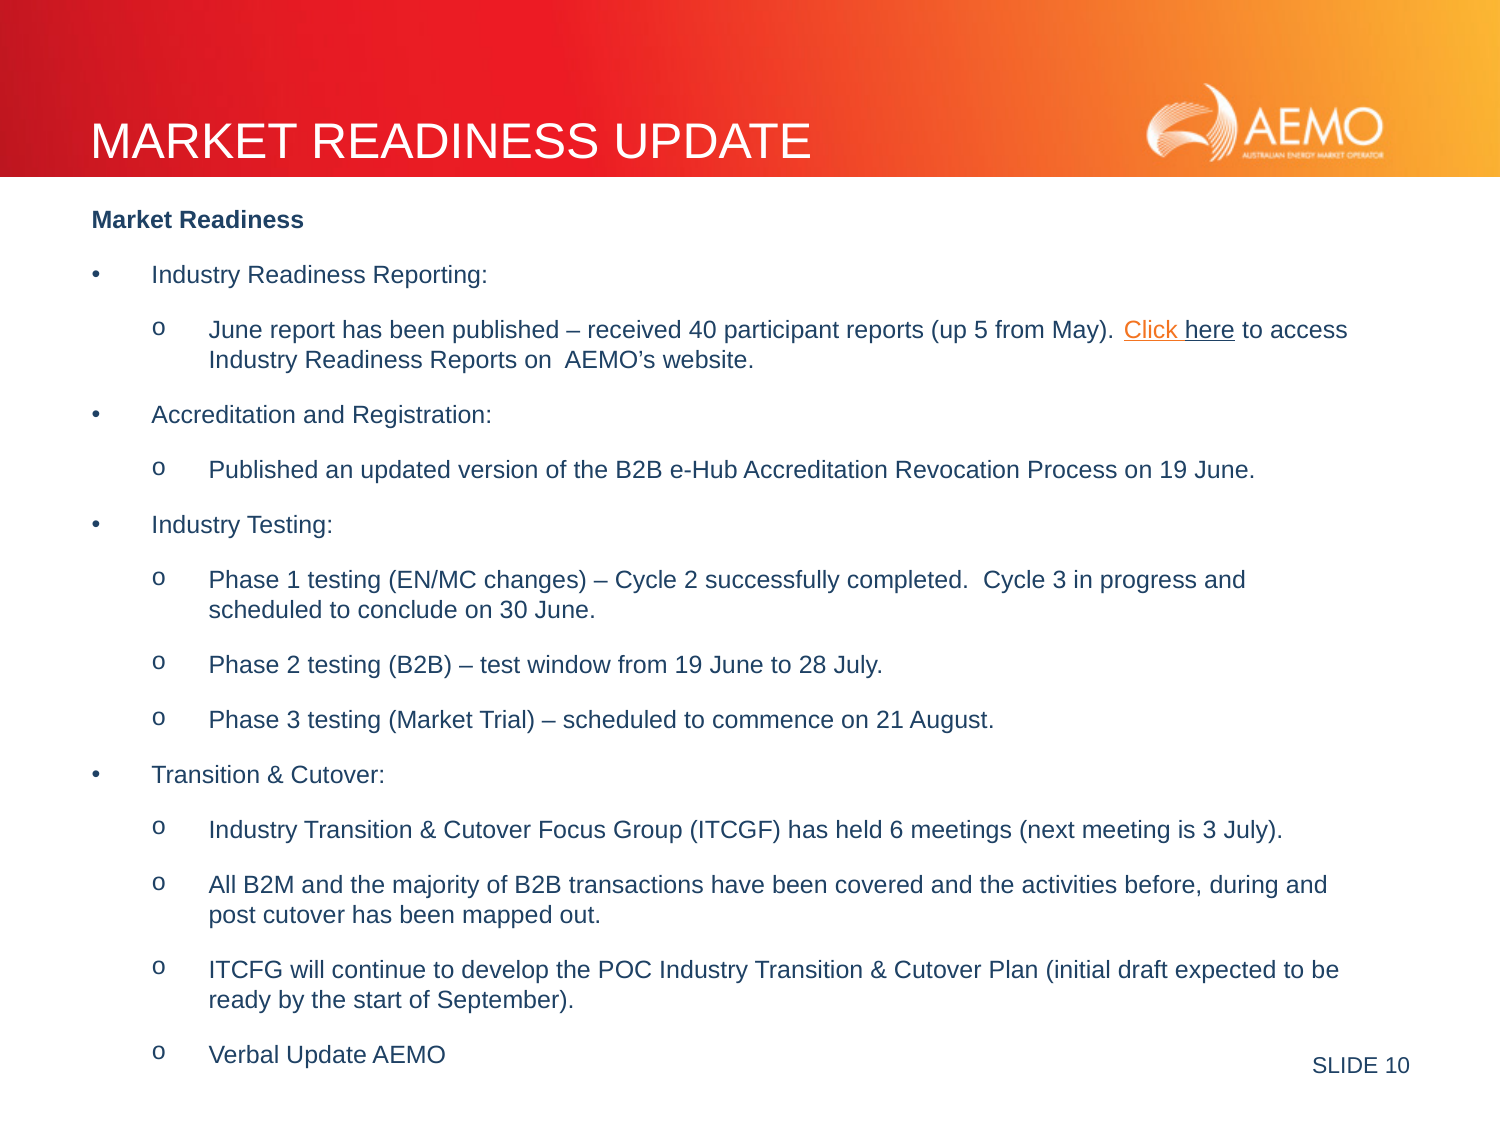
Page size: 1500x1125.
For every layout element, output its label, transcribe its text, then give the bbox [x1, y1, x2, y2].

list Market Readiness Industry Readiness Reporting: June report has been published – received 40 participant reports (up 5 from May). Click here to access Industry Readiness Reports on AEMO’s website. Accreditation and Registration: Published an updated version of the B2B e-Hub Accreditation Revocation Process on 19 June. Industry Testing: Phase 1 testing (EN/MC changes) – Cycle 2 successfully completed. Cycle 3 in progress and scheduled to conclude on 30 June. Phase 2 testing (B2B) – test window from 19 June to 28 July. Phase 3 testing (Market Trial) – scheduled to commence on 21 August. Transition & Cutover: Industry Transition & Cutover Focus Group (ITCGF) has held 6 meetings (next meeting is 3 July). All B2M and the majority of B2B transactions have been covered and the activities before, during and post cutover has been mapped out. ITCFG will continue to develop the POC Industry Transition & Cutover Plan (initial draft expected to be ready by the start of September). Verbal Update AEMO [76, 196, 1365, 1094]
title Market readiness update [75, 90, 1223, 176]
picture [0, 0, 1500, 177]
